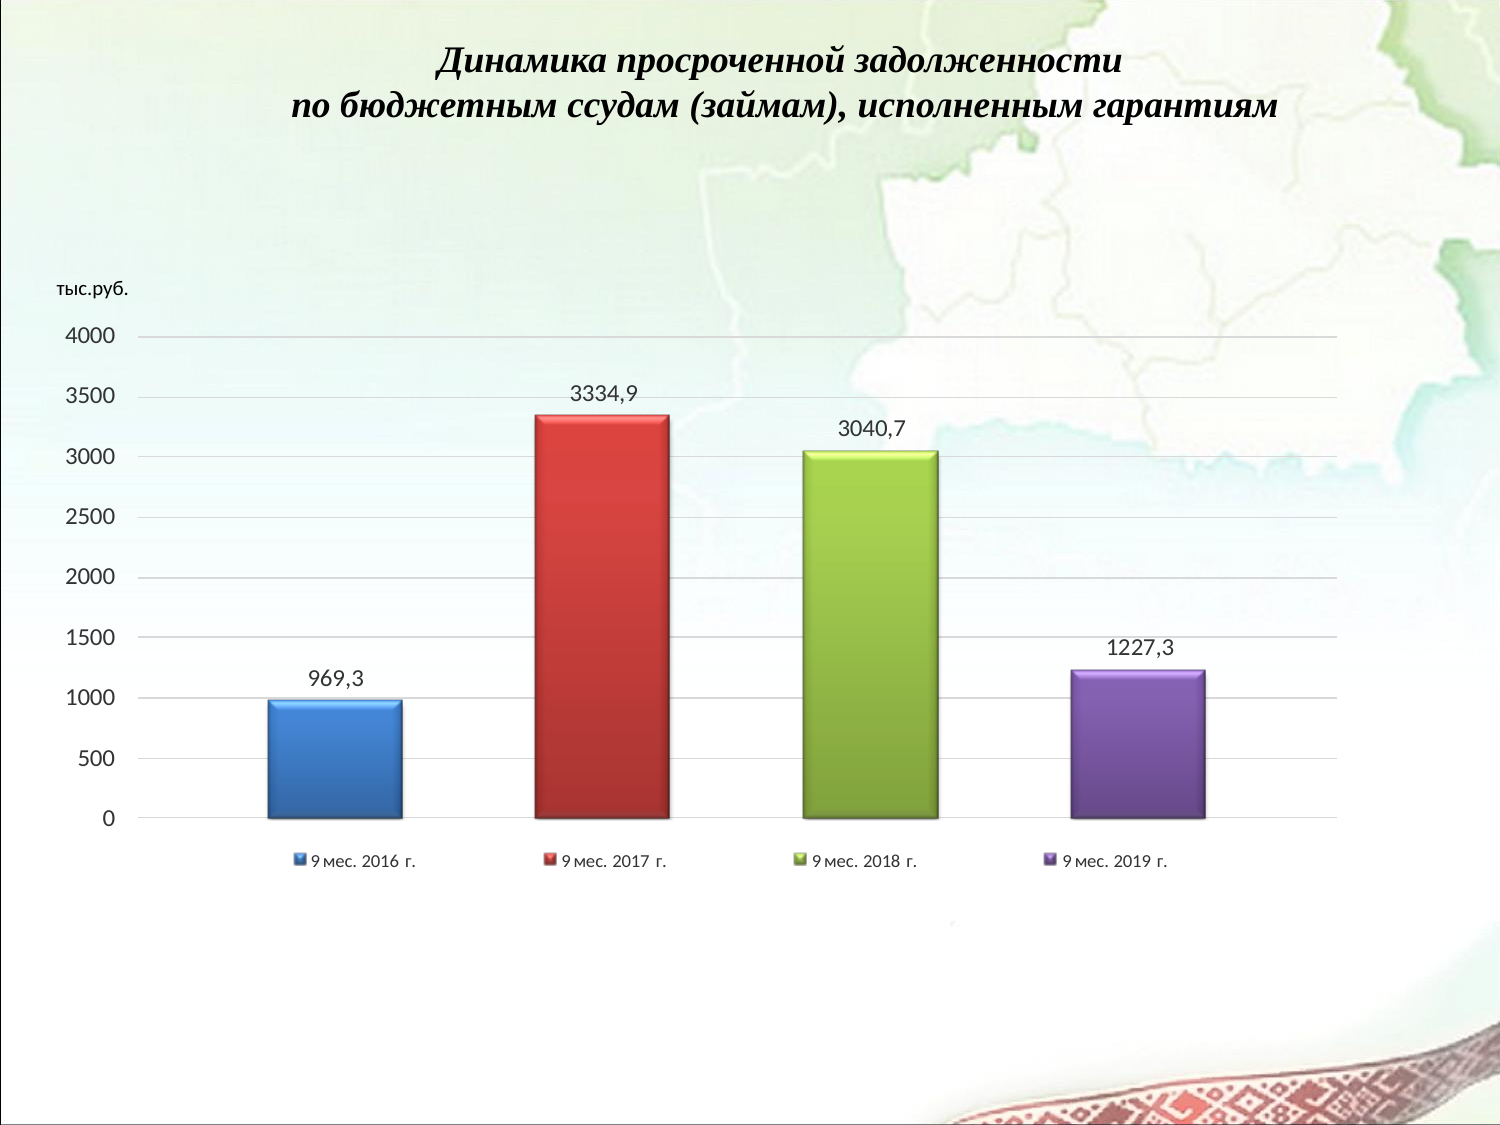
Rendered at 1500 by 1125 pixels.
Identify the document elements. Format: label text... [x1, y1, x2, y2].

text_box тыс.руб. [41, 267, 144, 304]
picture [0, 0, 1500, 1125]
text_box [43, 303, 1366, 897]
title Динамика просроченной задолженности по бюджетным ссудам (займам), исполненным гарантиям [76, 0, 1495, 161]
